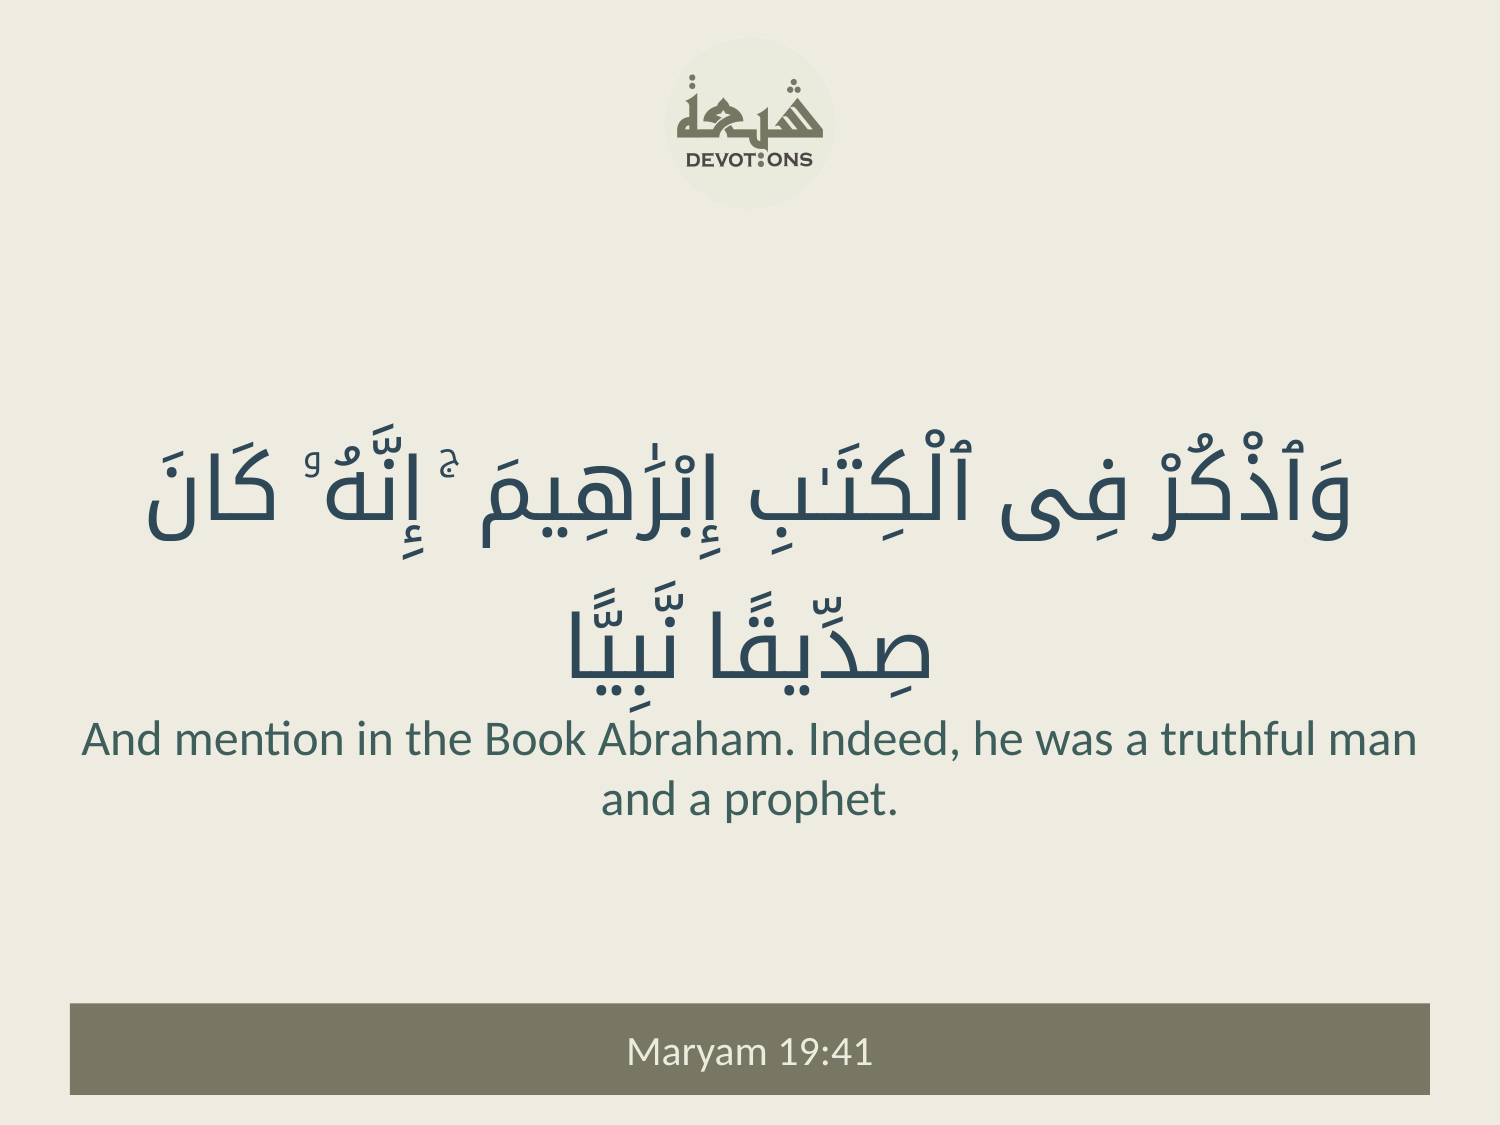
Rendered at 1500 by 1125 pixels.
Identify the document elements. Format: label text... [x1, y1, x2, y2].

list Maryam 19:41 [69, 1003, 1430, 1095]
picture [656, 29, 844, 203]
list وَٱذْكُرْ فِى ٱلْكِتَـٰبِ إِبْرَٰهِيمَ ۚ إِنَّهُۥ كَانَ صِدِّيقًا نَّبِيًّا And mention in the Book Abraham. Indeed, he was a truthful man and a prophet. [69, 203, 1430, 1003]
